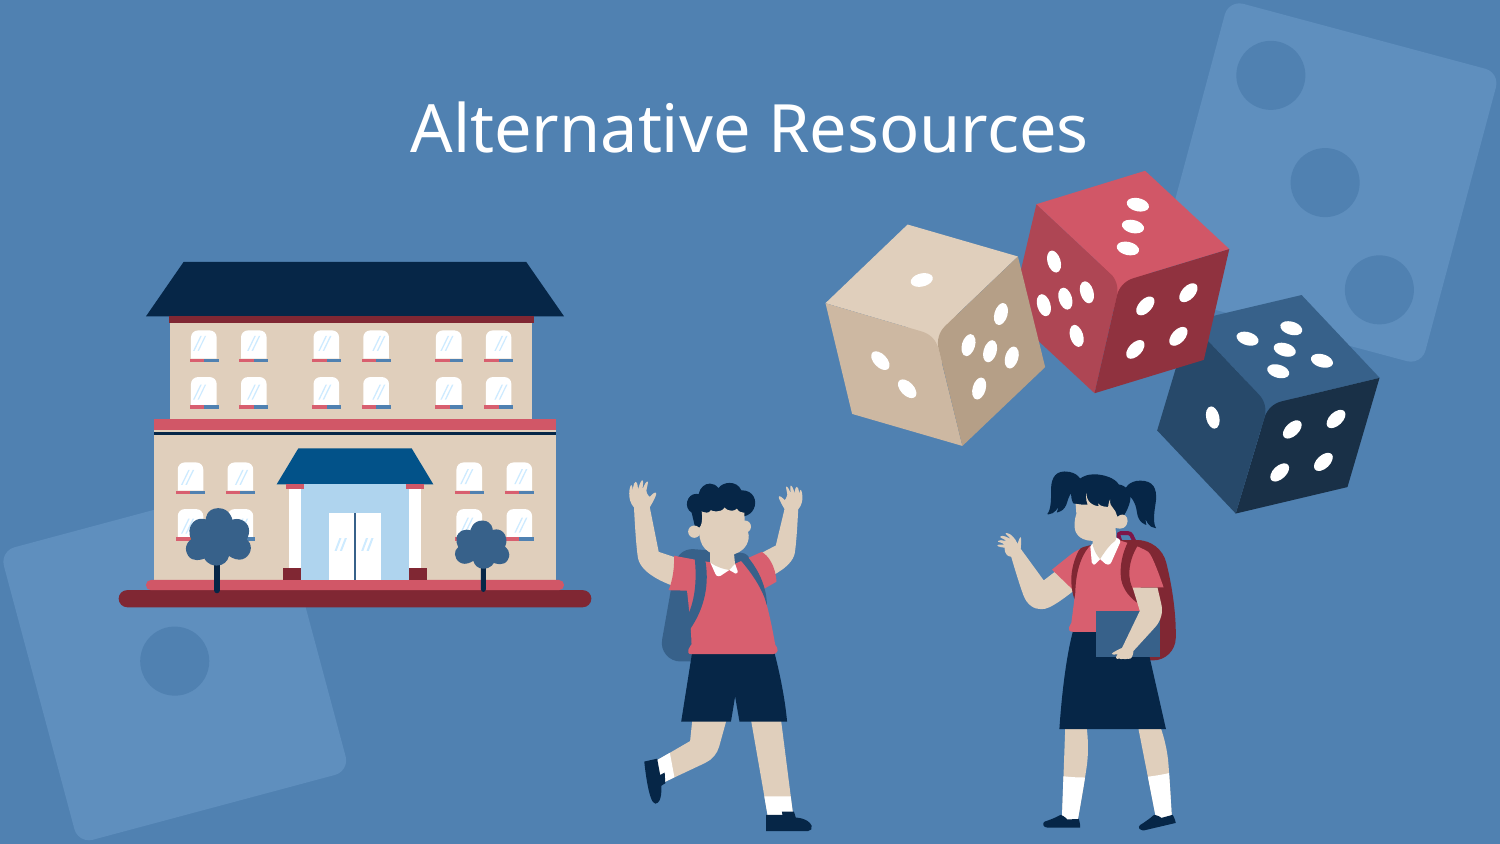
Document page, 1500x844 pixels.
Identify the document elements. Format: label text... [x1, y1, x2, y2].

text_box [626, 479, 814, 832]
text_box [1010, 170, 1230, 394]
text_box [996, 471, 1177, 831]
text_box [825, 224, 1046, 447]
title Alternative Resources [118, 88, 1382, 164]
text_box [118, 261, 592, 608]
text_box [1156, 294, 1380, 514]
